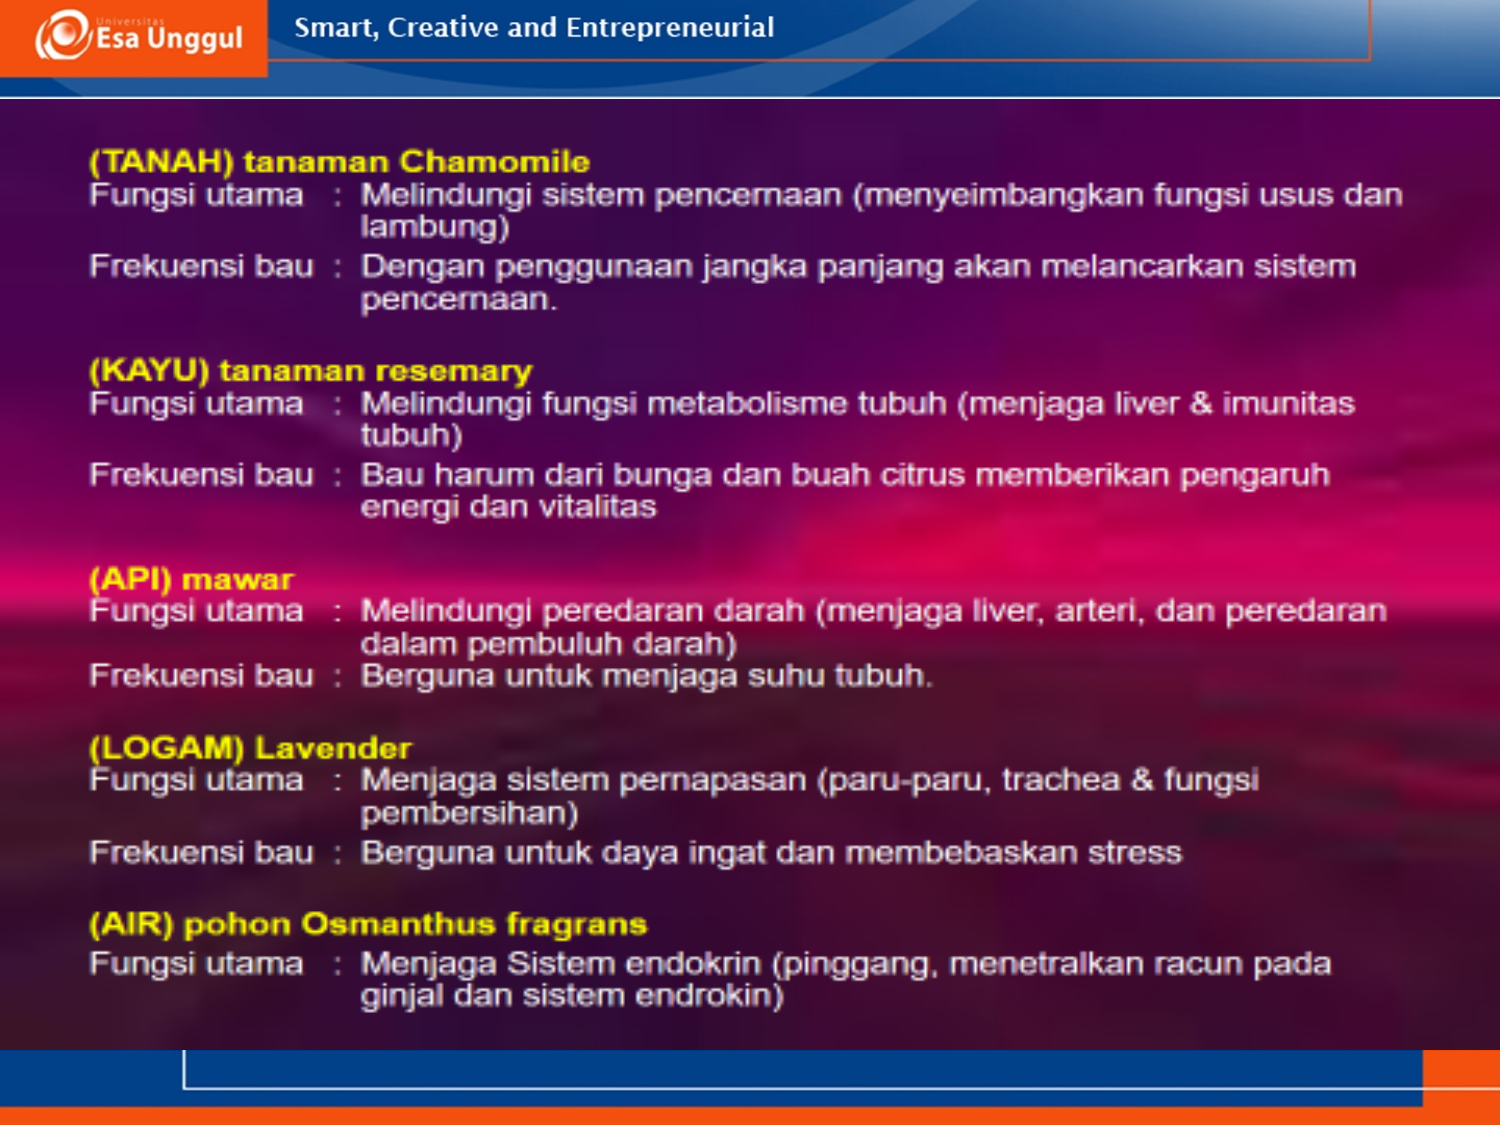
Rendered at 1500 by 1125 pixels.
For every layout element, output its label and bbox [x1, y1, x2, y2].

list [0, 99, 1500, 1051]
picture [0, 1051, 1500, 1125]
picture [0, 0, 1500, 99]
